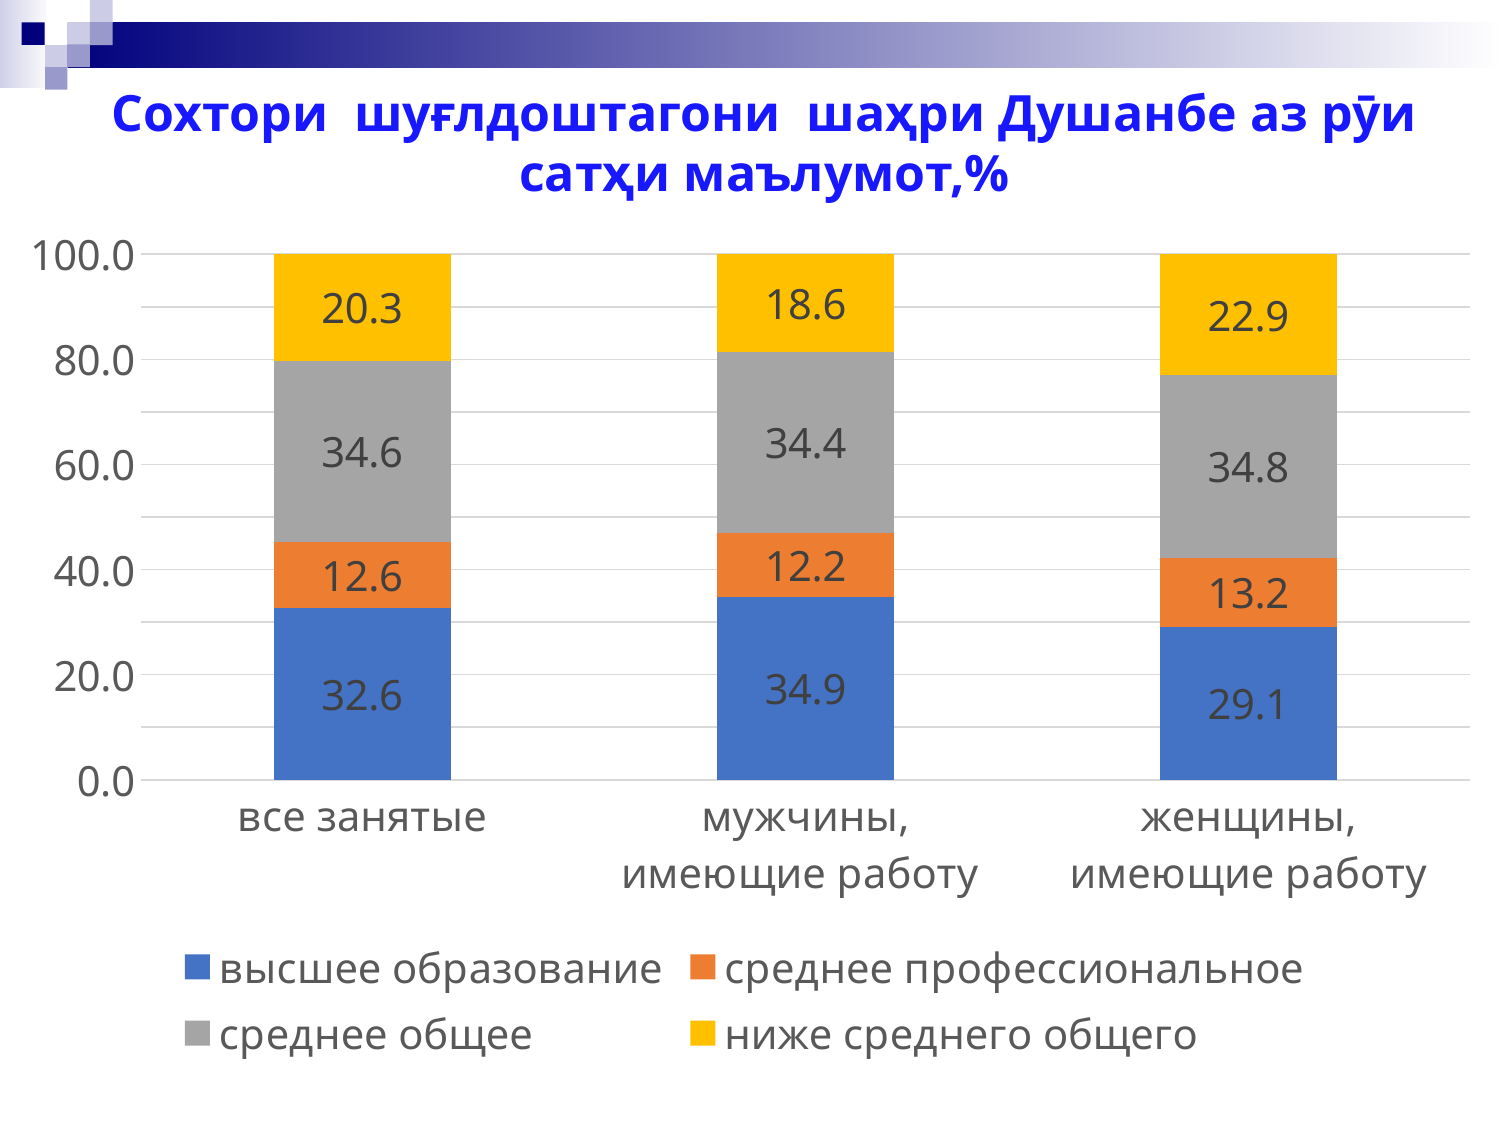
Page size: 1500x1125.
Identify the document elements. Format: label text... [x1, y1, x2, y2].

title Сохтори шуғлдоштагони шаҳри Душанбе аз рӯи сатҳи маълумот,% [29, 75, 1500, 208]
chart [0, 208, 1500, 1071]
